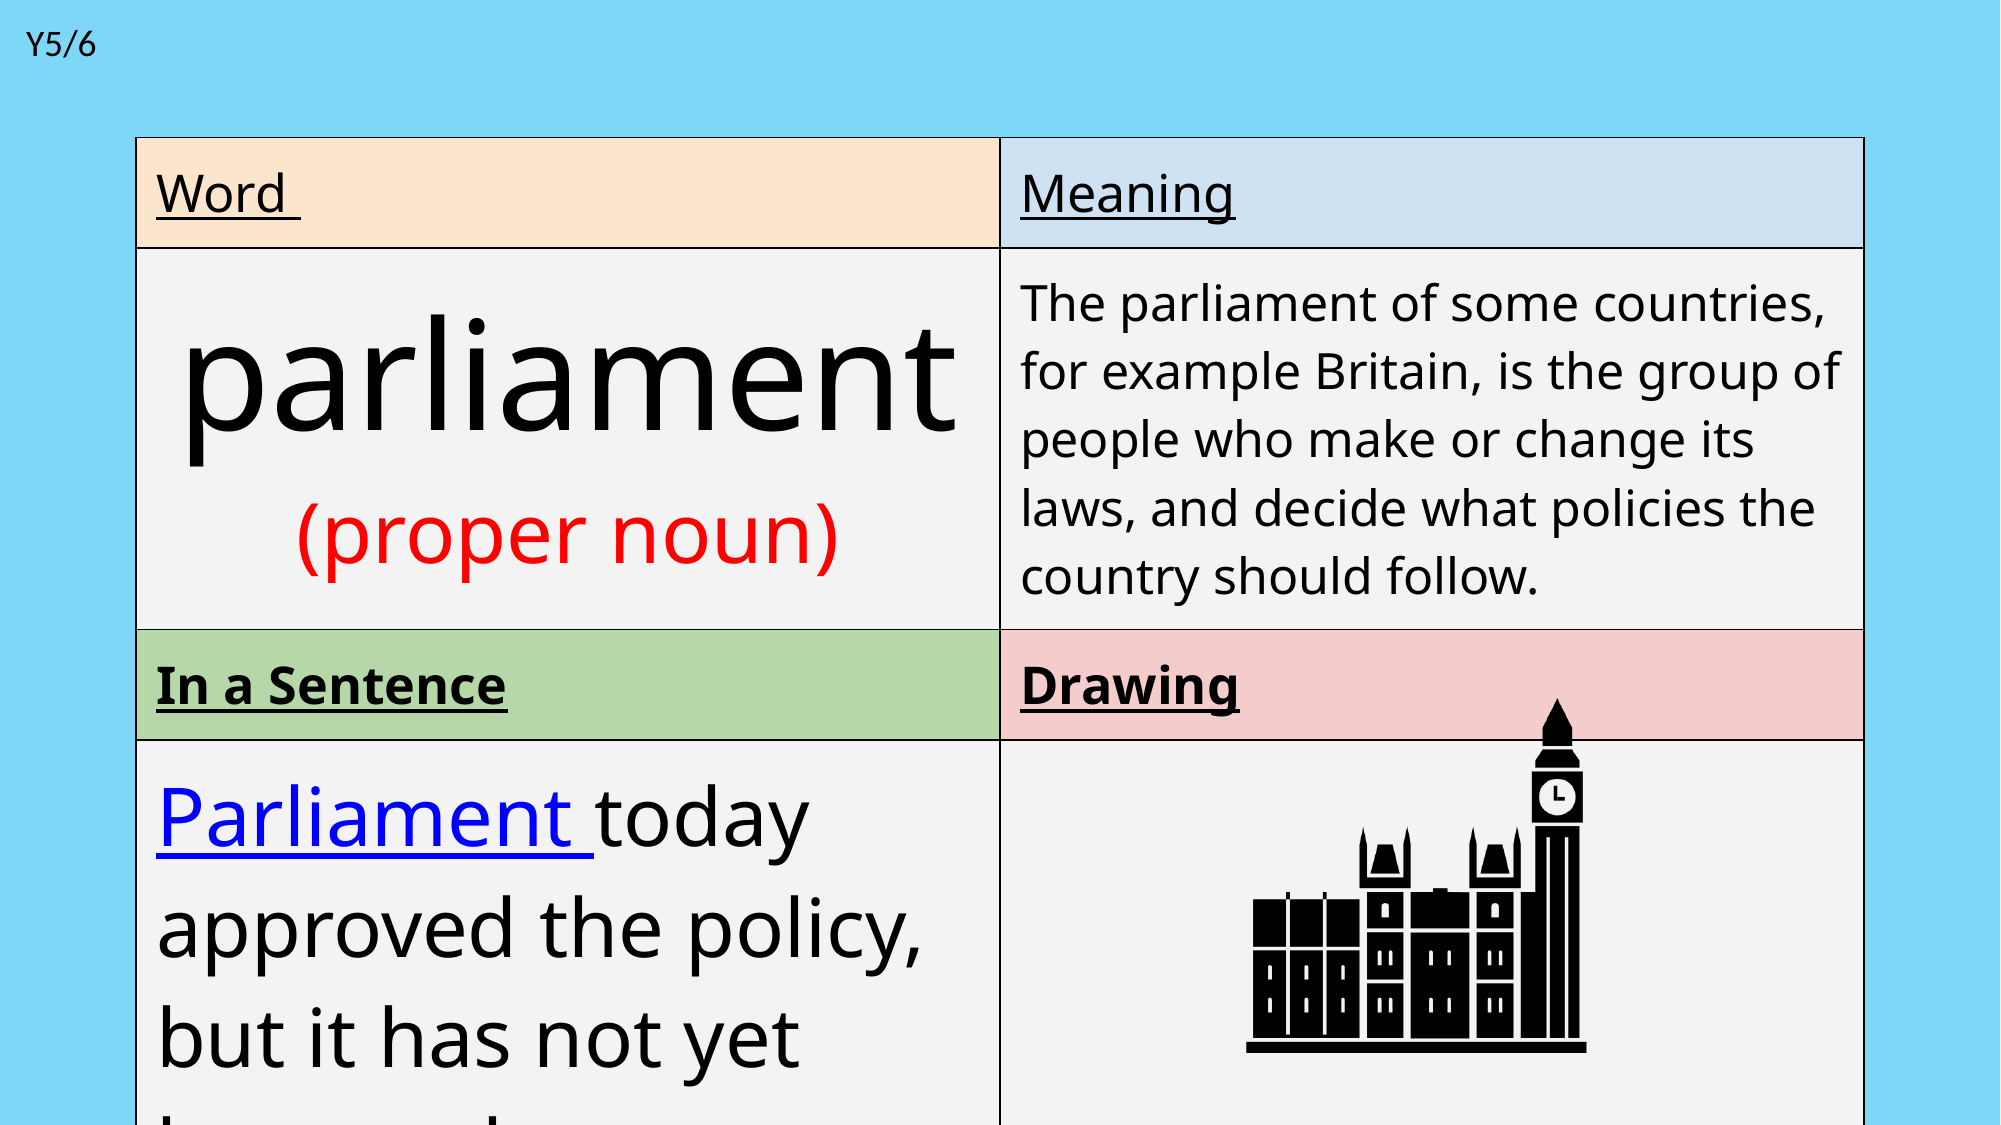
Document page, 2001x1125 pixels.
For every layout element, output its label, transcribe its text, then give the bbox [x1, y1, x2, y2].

table_cell [1001, 741, 1863, 1125]
table_cell parliament (proper noun) [137, 249, 999, 629]
text_box Y5/6 [11, 11, 112, 72]
table_header Word [137, 138, 999, 247]
table_cell Drawing [1001, 630, 1863, 739]
picture [1194, 698, 1638, 1068]
table_cell The parliament of some countries, for example Britain, is the group of people who make or change its laws, and decide what policies the country should follow. [1001, 249, 1863, 629]
table_header Meaning [1001, 138, 1863, 247]
table_cell In a Sentence [137, 630, 999, 739]
table_cell Parliament today approved the policy, but it has not yet become law. [137, 741, 999, 1125]
